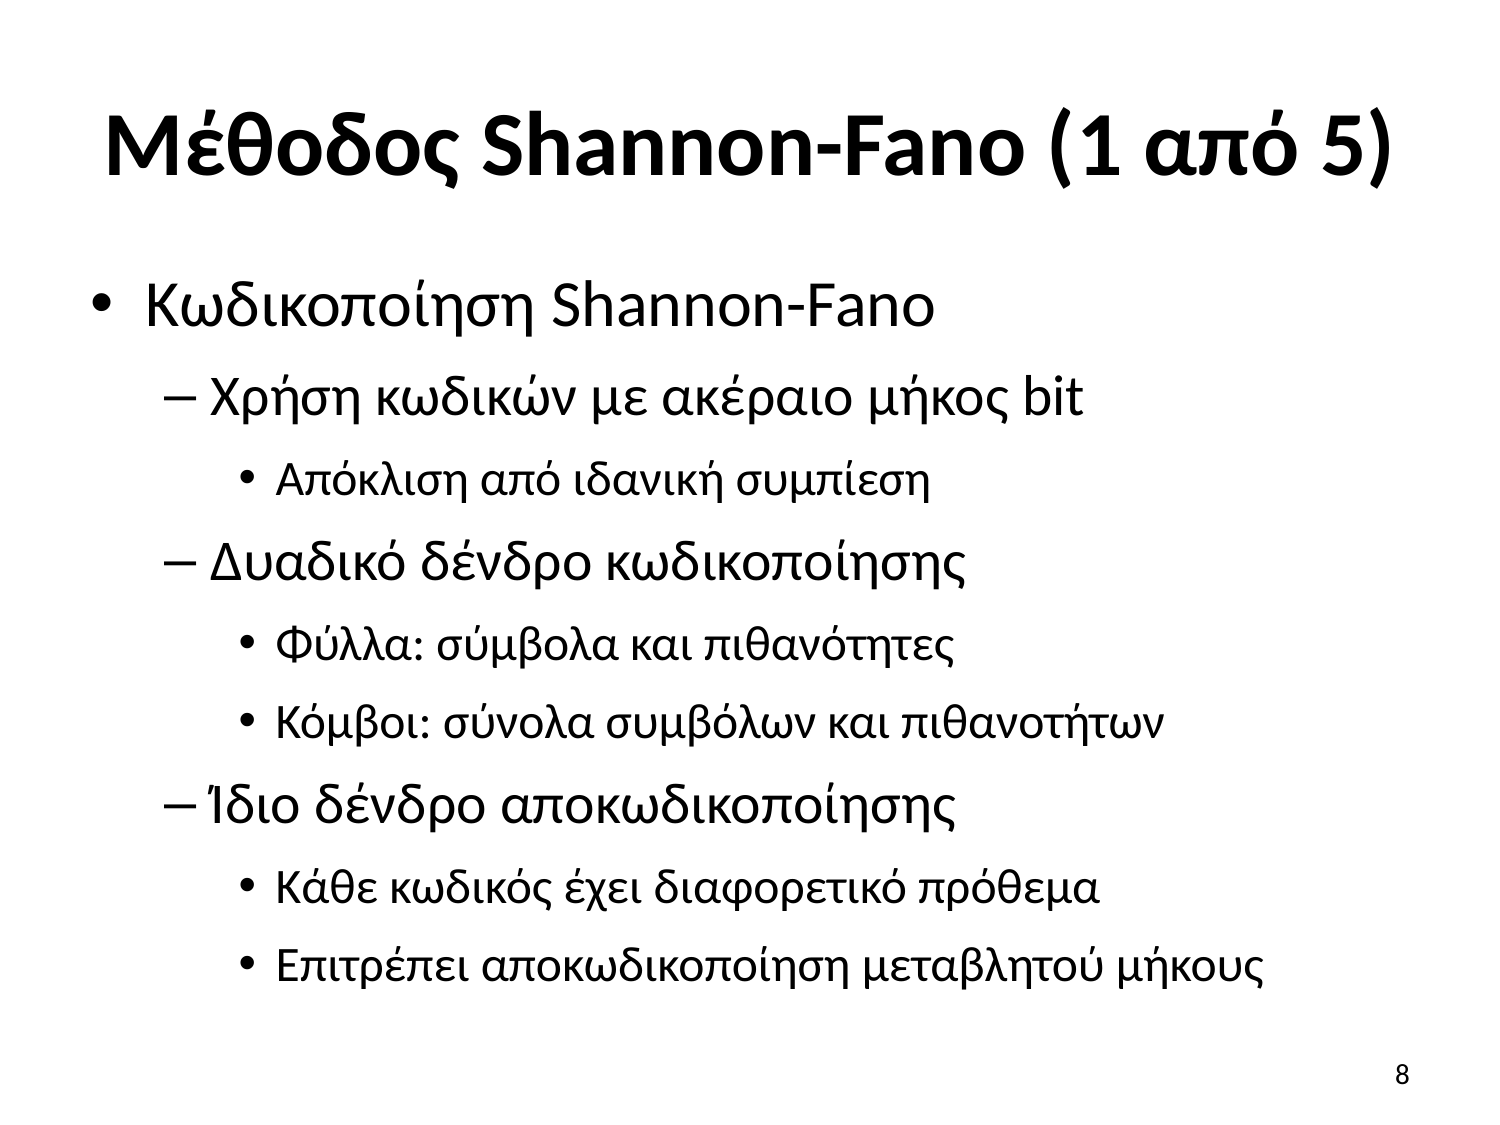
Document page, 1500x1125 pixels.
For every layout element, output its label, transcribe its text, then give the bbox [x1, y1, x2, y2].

list Κωδικοποίηση Shannon-Fano Χρήση κωδικών με ακέραιο μήκος bit Απόκλιση από ιδανική συμπίεση Δυαδικό δένδρο κωδικοποίησης Φύλλα: σύμβολα και πιθανότητες Κόμβοι: σύνολα συμβόλων και πιθανοτήτων Ίδιο δένδρο αποκωδικοποίησης Κάθε κωδικός έχει διαφορετικό πρόθεμα Επιτρέπει αποκωδικοποίηση μεταβλητού μήκους [75, 262, 1425, 1005]
slide_number 8 [1074, 1042, 1425, 1103]
title Μέθοδος Shannon-Fano (1 από 5) [75, 45, 1425, 233]
